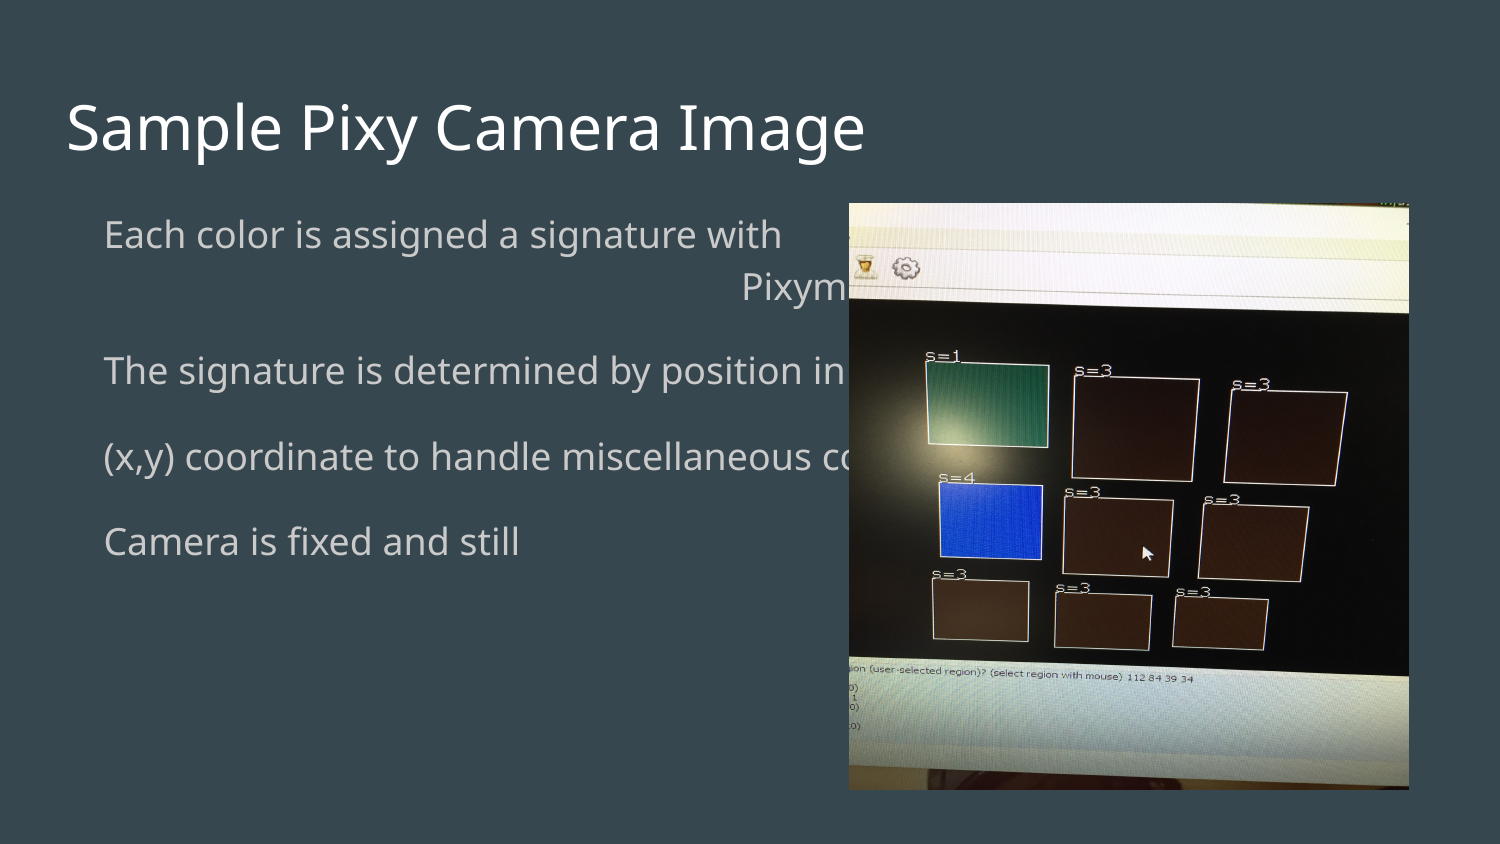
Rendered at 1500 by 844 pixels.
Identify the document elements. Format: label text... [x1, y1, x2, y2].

title Sample Pixy Camera Image [51, 72, 1449, 167]
picture [849, 203, 1409, 790]
list Each color is assigned a signature with Pixymon The signature is determined by position in (x,y) coordinate to handle miscellaneous colors Camera is fixed and still [51, 189, 1449, 750]
